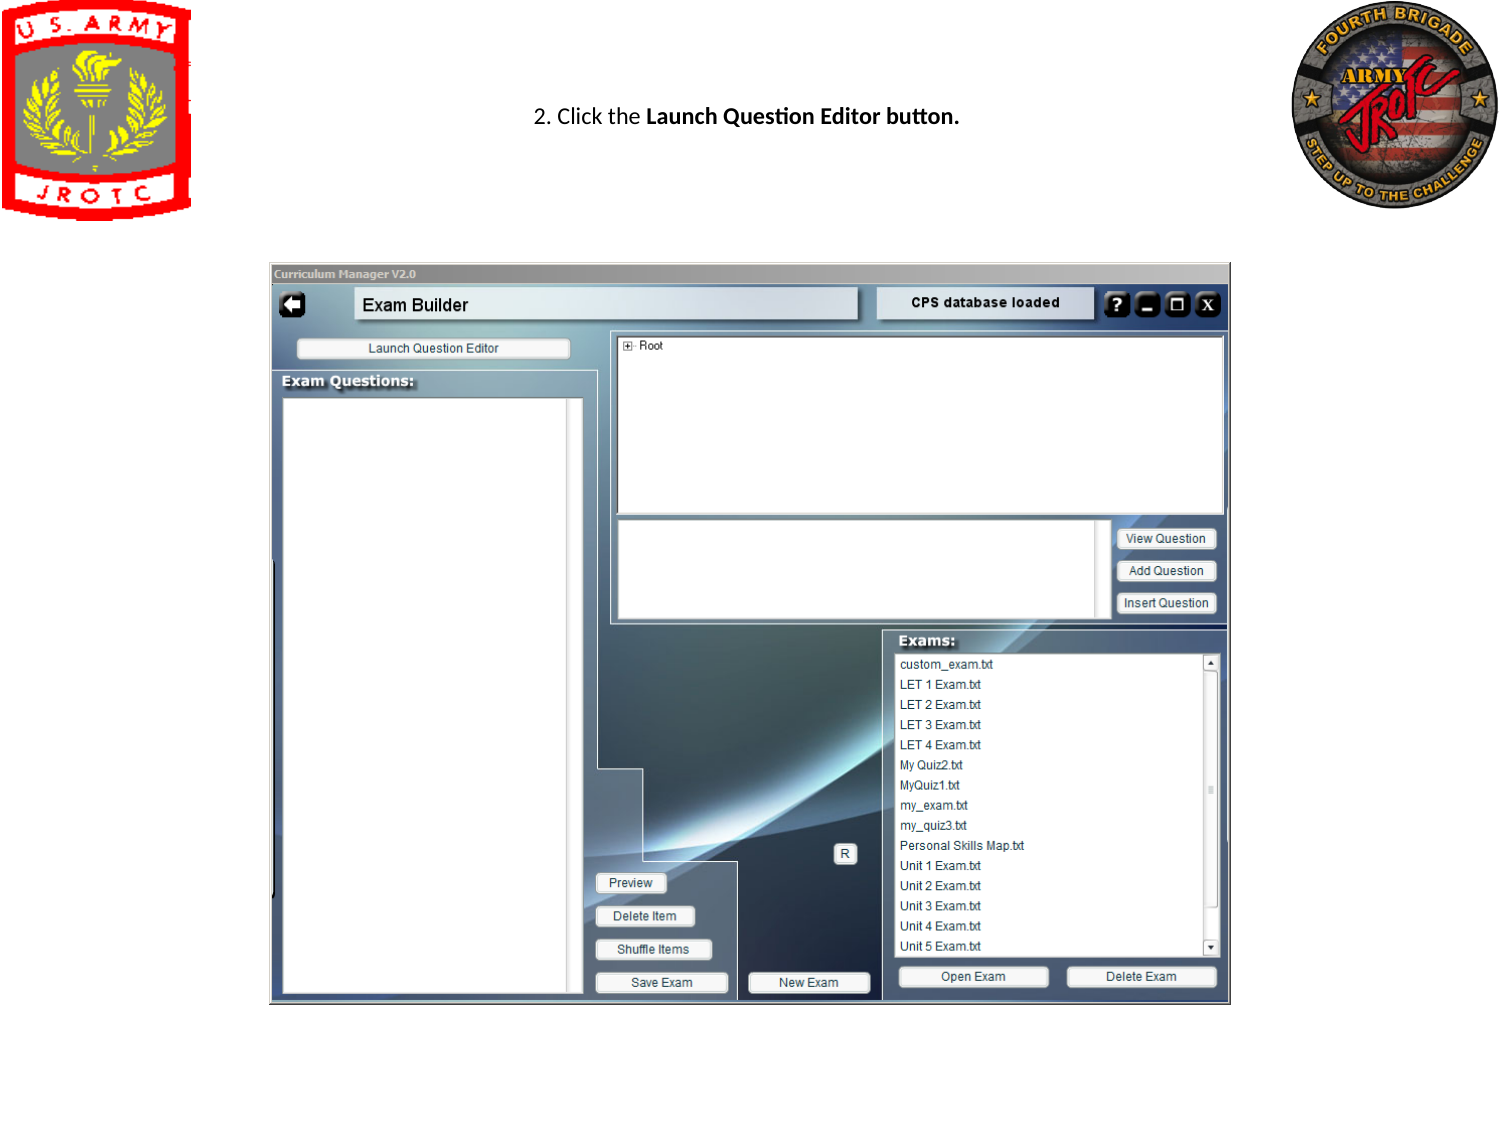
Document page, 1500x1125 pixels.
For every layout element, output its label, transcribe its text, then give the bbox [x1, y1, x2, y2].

picture [2, 0, 191, 221]
title 2. Click the Launch Question Editor button. [75, 45, 1425, 233]
picture [1287, 0, 1500, 213]
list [268, 262, 1232, 1006]
